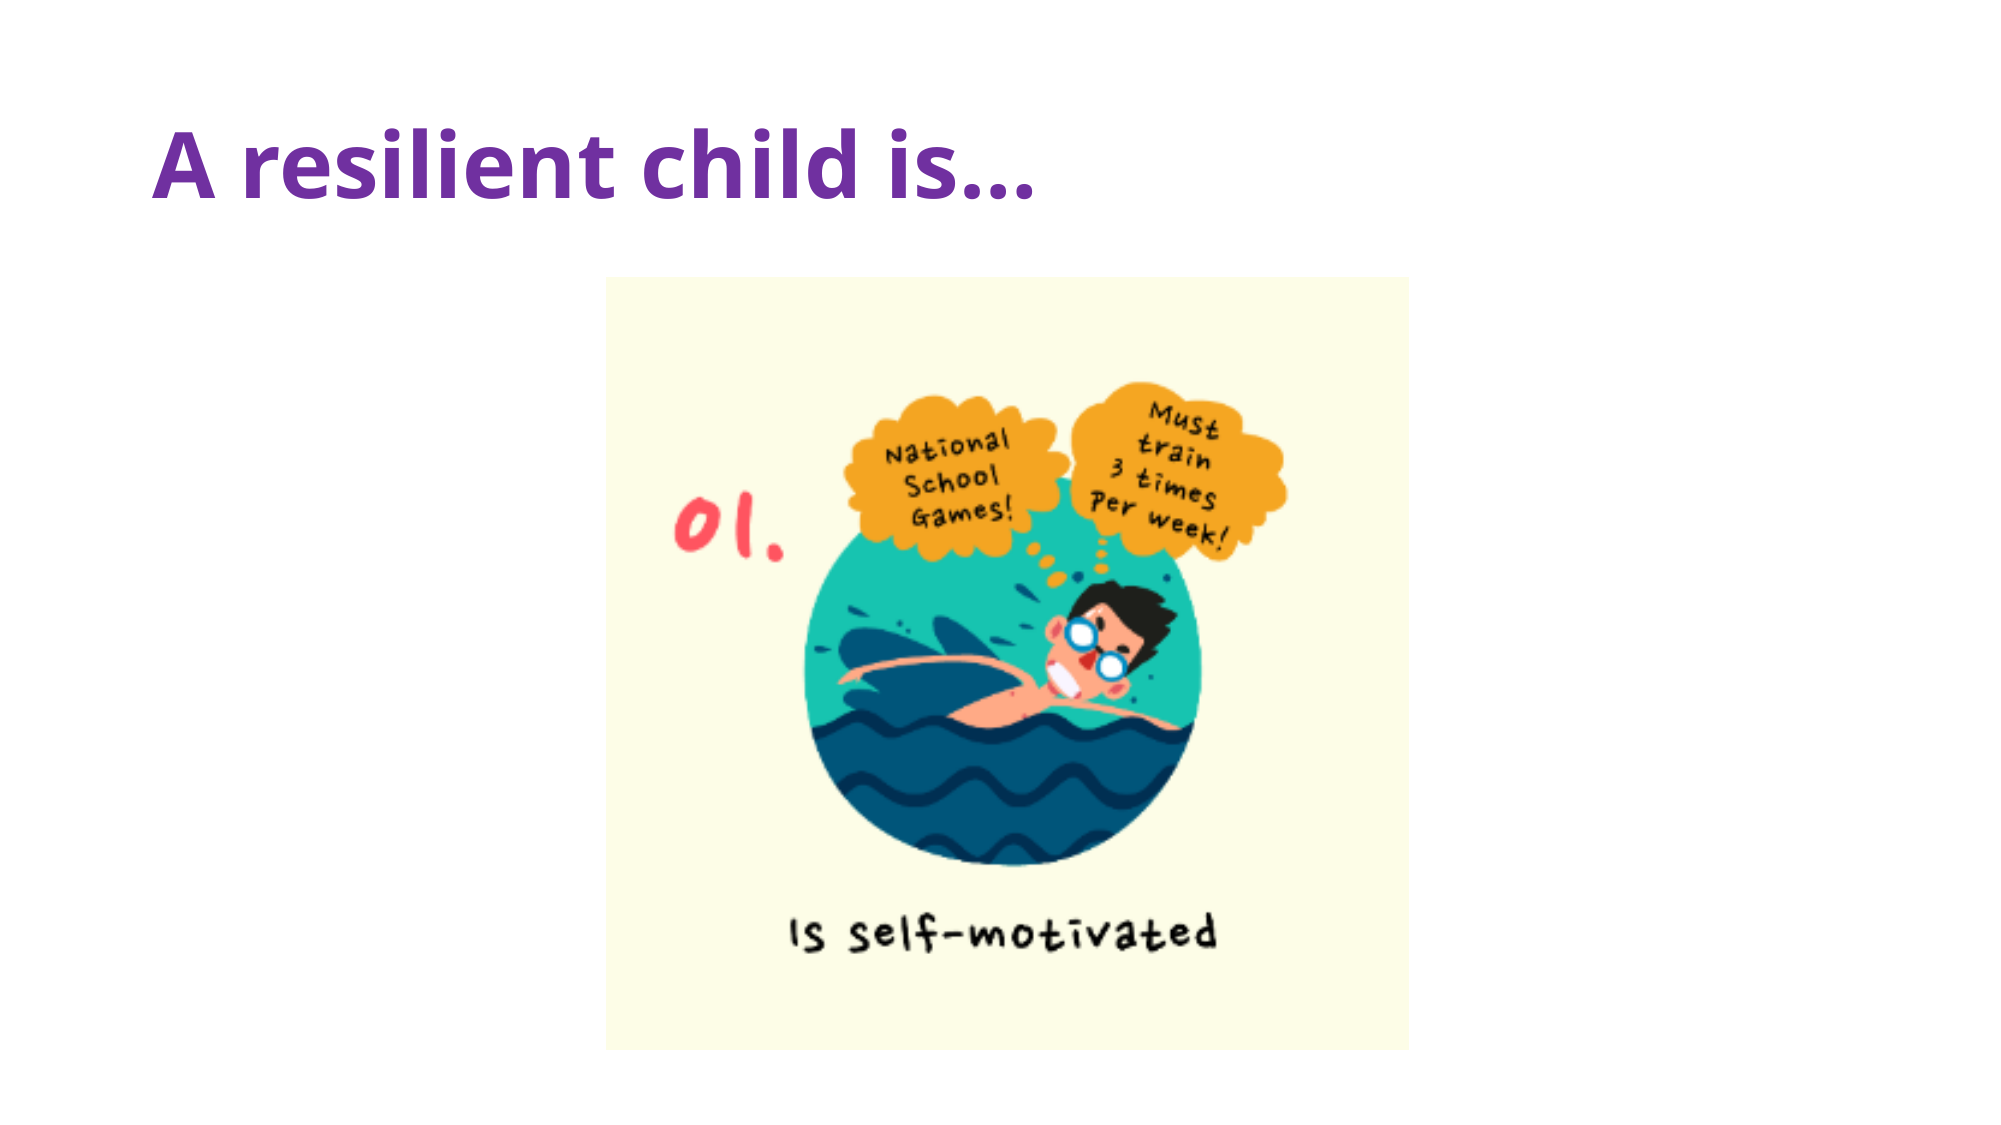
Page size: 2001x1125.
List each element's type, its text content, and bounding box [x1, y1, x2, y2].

title A resilient child is… [137, 59, 1863, 278]
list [606, 277, 1409, 1050]
